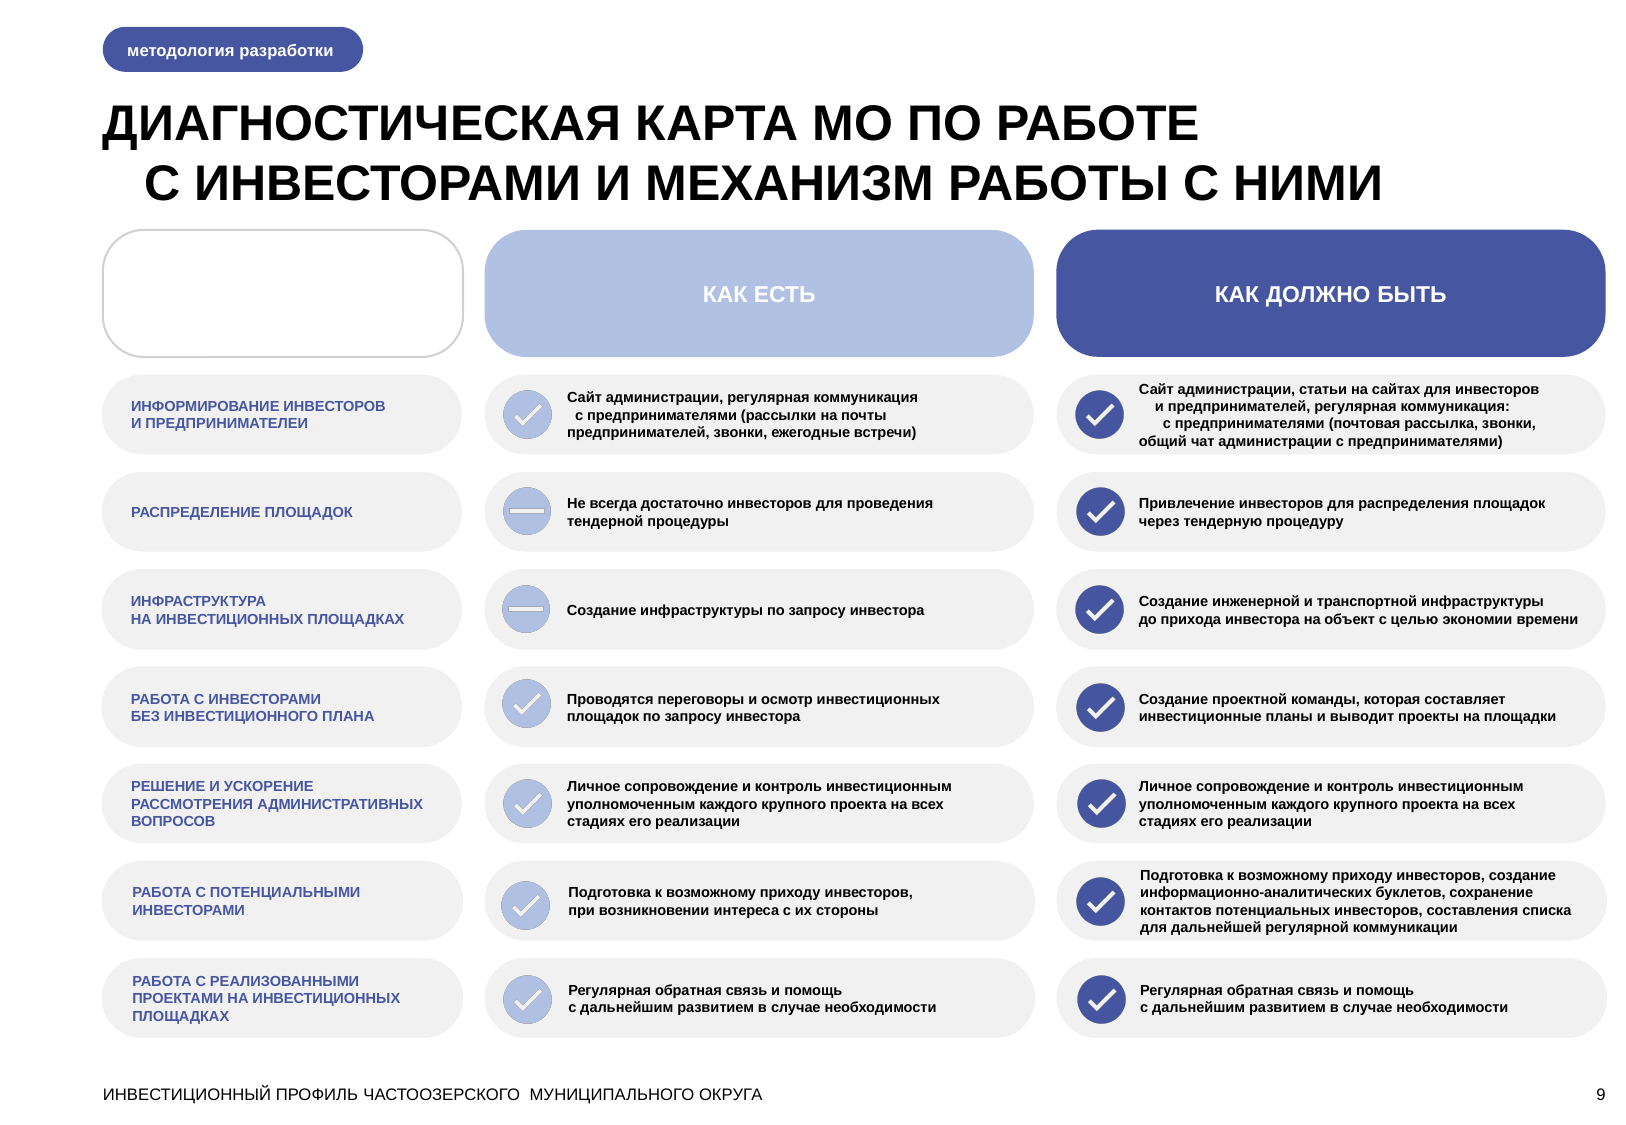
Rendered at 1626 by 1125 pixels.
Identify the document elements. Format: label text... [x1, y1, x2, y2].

text_box Регулярная обратная связь и помощь с дальнейшим развитием в случае необходимости [1056, 957, 1609, 1040]
text_box Не всегда достаточно инвесторов для проведения тендерной процедуры [483, 470, 1035, 553]
text_box КАК ДОЛЖНО БЫТЬ [1055, 228, 1607, 358]
text_box Привлечение инвесторов для распределения площадок через тендерную процедуру [1055, 470, 1607, 553]
text_box Создание инженерной и транспортной инфраструктуры до прихода инвестора на объект с целью экономии времени [1055, 568, 1607, 651]
picture [1070, 481, 1131, 542]
picture [1070, 871, 1131, 932]
text_box Личное сопровождение и контроль инвестиционным уполномоченным каждого крупного проекта на всех стадиях его реализации [483, 762, 1035, 845]
picture [495, 875, 556, 936]
text_box РАСПРЕДЕЛЕНИЕ ПЛОЩАДОК [100, 470, 463, 553]
text_box Регулярная обратная связь и помощь с дальнейшим развитием в случае необходимости [484, 957, 1037, 1040]
text_box Сайт администрации, регулярная коммуникация с предпринимателями (рассылки на почты предпринимателей, звонки, ежегодные встречи) [483, 373, 1035, 456]
text_box РАБОТА С ПОТЕНЦИАЛЬНЫМИ ИНВЕСТОРАМИ [101, 859, 465, 942]
text_box методология разработки [101, 25, 365, 73]
picture [1069, 579, 1130, 640]
picture [1071, 773, 1132, 834]
text_box ДИАГНОСТИЧЕСКАЯ КАРТА МО ПО РАБОТЕ С ИНВЕСТОРАМИ И МЕХАНИЗМ РАБОТЬI С НИМИ [102, 90, 1606, 211]
text_box [101, 228, 465, 359]
picture [497, 481, 557, 541]
picture [497, 969, 558, 1030]
text_box Создание проектной команды, которая составляет инвестиционные планы и выводит проекты на площадки [1055, 666, 1607, 749]
text_box ИНФОРМИРОВАНИЕ ИНВЕСТОРОВ И ПРЕДПРИНИМАТЕЛЕИ [100, 373, 463, 456]
picture [1070, 677, 1131, 738]
text_box Подготовка к возможному приходу инвесторов, при возникновении интереса с их стороны [484, 859, 1037, 942]
picture [1069, 384, 1130, 445]
text_box Создание инфраструктуры по запросу инвестора [483, 568, 1035, 651]
text_box ИНФРАСТРУКТУРА НА ИНВЕСТИЦИОННЫХ ПЛОЩАДКАХ [100, 568, 463, 651]
picture [497, 773, 558, 834]
picture [496, 673, 557, 734]
slide_number 9 [1486, 1083, 1606, 1105]
text_box РЕШЕНИЕ И УСКОРЕНИЕ РАССМОТРЕНИЯ АДМИНИСТРАТИВНЫХ ВОПРОСОВ [100, 762, 463, 845]
text_box Сайт администрации, статьи на сайтах для инвесторов и предпринимателей, регулярная коммуникация: с предпринимателями (почтовая рассылка, звонки, общий чат администрации с предпринимателями) [1055, 373, 1607, 456]
text_box РАБОТА С РЕАЛИЗОВАННЫМИ ПРОЕКТАМИ НА ИНВЕСТИЦИОННЫХ ПЛОЩАДКАХ [101, 957, 465, 1040]
text_box Проводятся переговоры и осмотр инвестиционных площадок по запросу инвестора [483, 666, 1035, 749]
text_box Личное сопровождение и контроль инвестиционным уполномоченным каждого крупного проекта на всех стадиях его реализации [1055, 762, 1607, 845]
picture [1071, 969, 1132, 1030]
picture [497, 384, 558, 445]
text_box Подготовка к возможному приходу инвесторов, создание информационно-аналитических буклетов, сохранение контактов потенциальных инвесторов, составления списка для дальнейшей регулярной коммуникации [1056, 859, 1609, 942]
picture [496, 579, 556, 639]
text_box РАБОТА С ИНВЕСТОРАМИ БЕЗ ИНВЕСТИЦИОННОГО ПЛАНА [100, 666, 463, 749]
text_box КАК ЕСТЬ [483, 228, 1035, 359]
text_box ИНВЕСТИЦИОННЫЙ ПРОФИЛЬ ЧАСТООЗЕРСКОГО МУНИЦИПАЛЬНОГО ОКРУГА [102, 1083, 1304, 1104]
